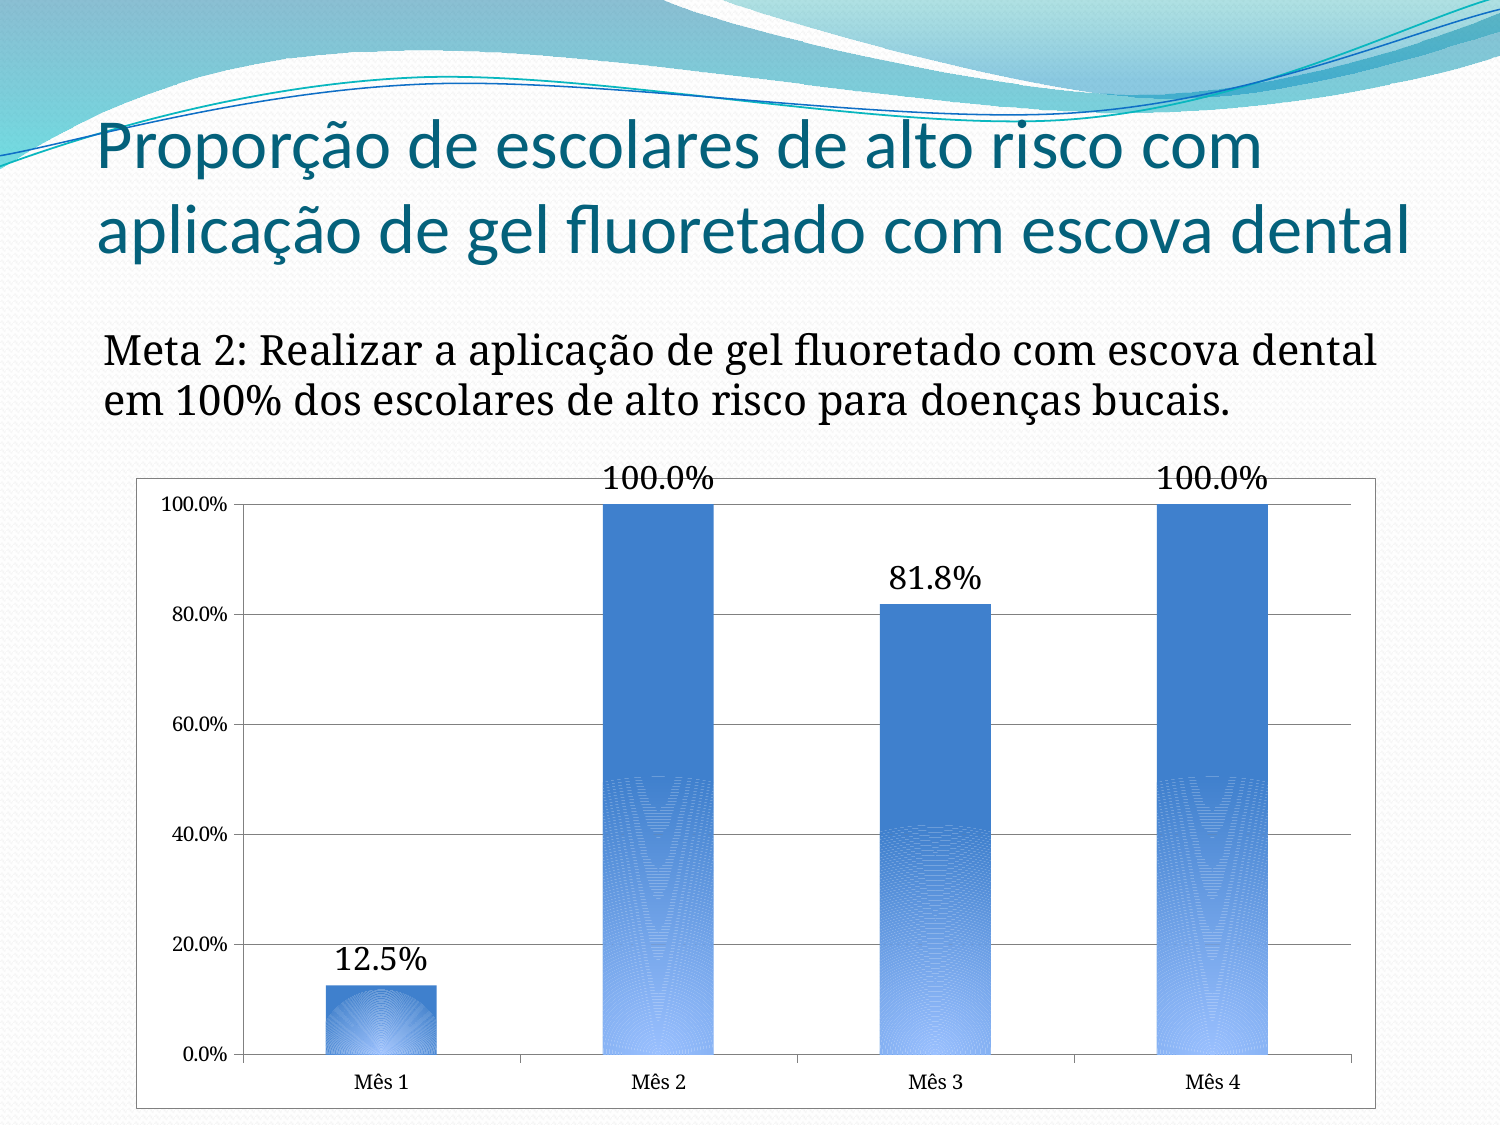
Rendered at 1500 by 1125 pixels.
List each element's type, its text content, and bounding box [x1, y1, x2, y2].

chart [135, 455, 1377, 1109]
title Proporção de escolares de alto risco com aplicação de gel fluoretado com escova dental [96, 79, 1447, 268]
text_box Meta 2: Realizar a aplicação de gel fluoretado com escova dental em 100% dos escolares de alto risco para doenças bucais. [88, 316, 1400, 432]
